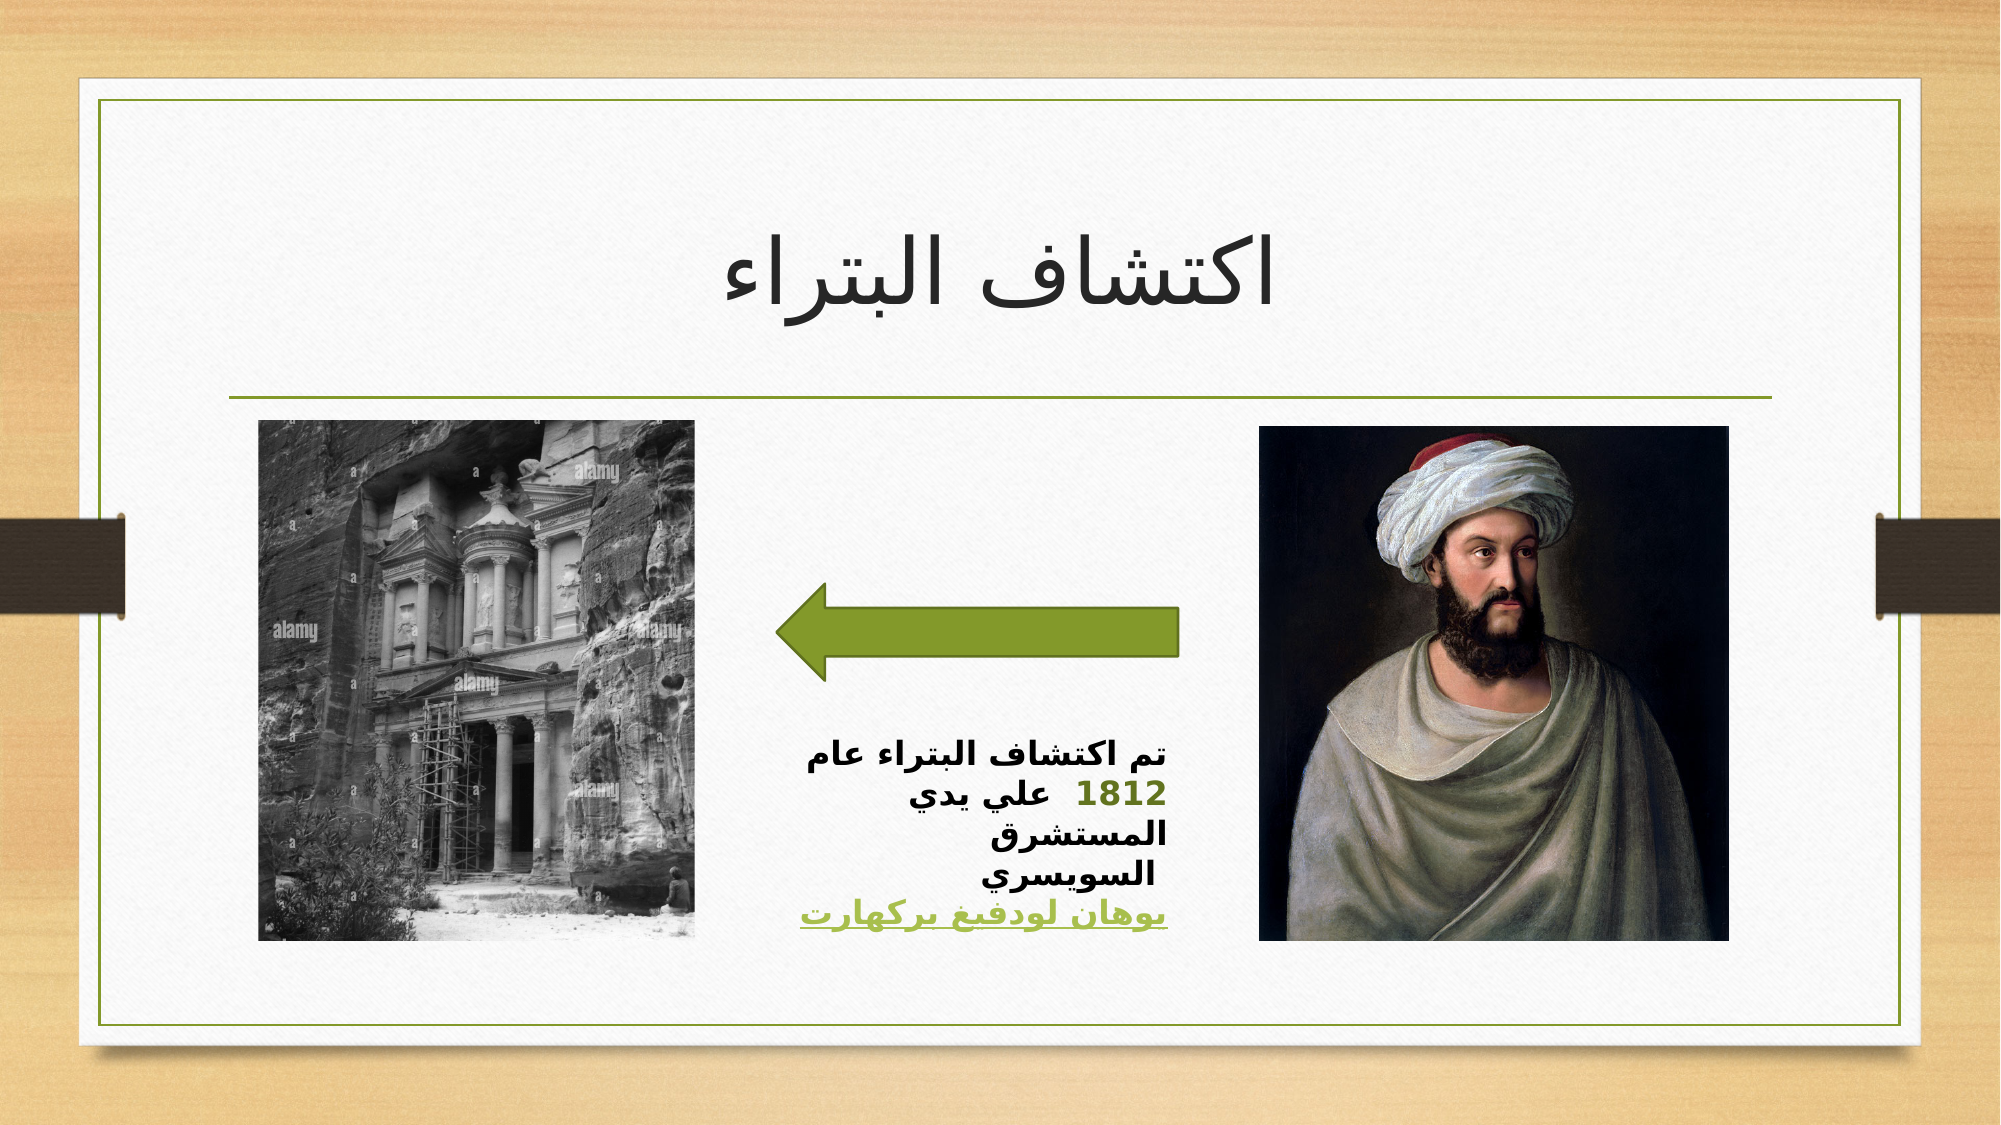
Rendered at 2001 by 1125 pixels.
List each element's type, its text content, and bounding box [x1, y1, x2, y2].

text_box تم اكتشاف البتراء عام 1812 علي يدي المستشرق السويسري يوهان لودفيغ بركهارت [776, 724, 1183, 939]
title اكتشاف البتراء [212, 161, 1788, 375]
text_box [775, 582, 1180, 682]
picture [0, 0, 2001, 1125]
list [258, 420, 695, 941]
